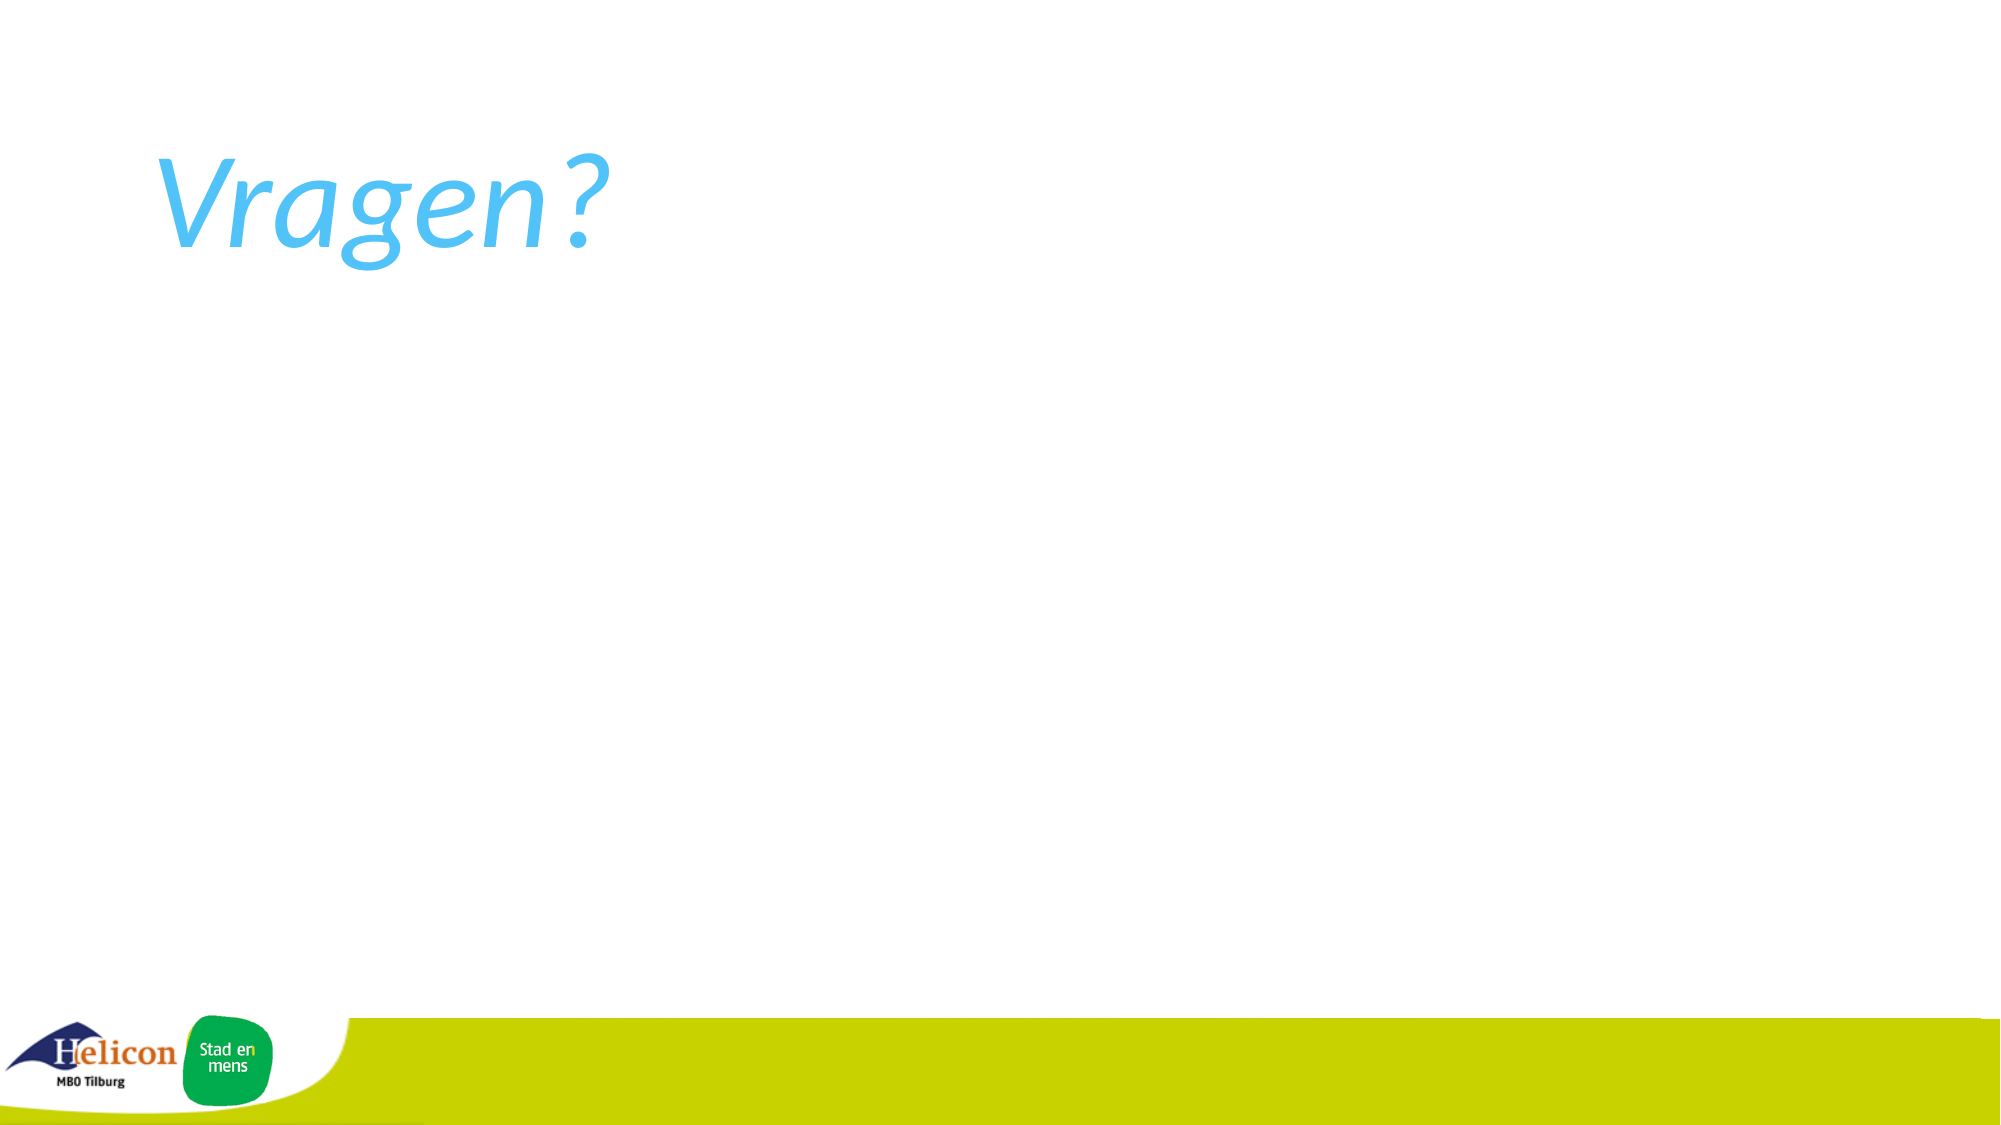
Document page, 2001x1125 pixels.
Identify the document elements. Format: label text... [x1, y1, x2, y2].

picture [0, 1013, 424, 1125]
list Vragen? [135, 121, 1149, 922]
